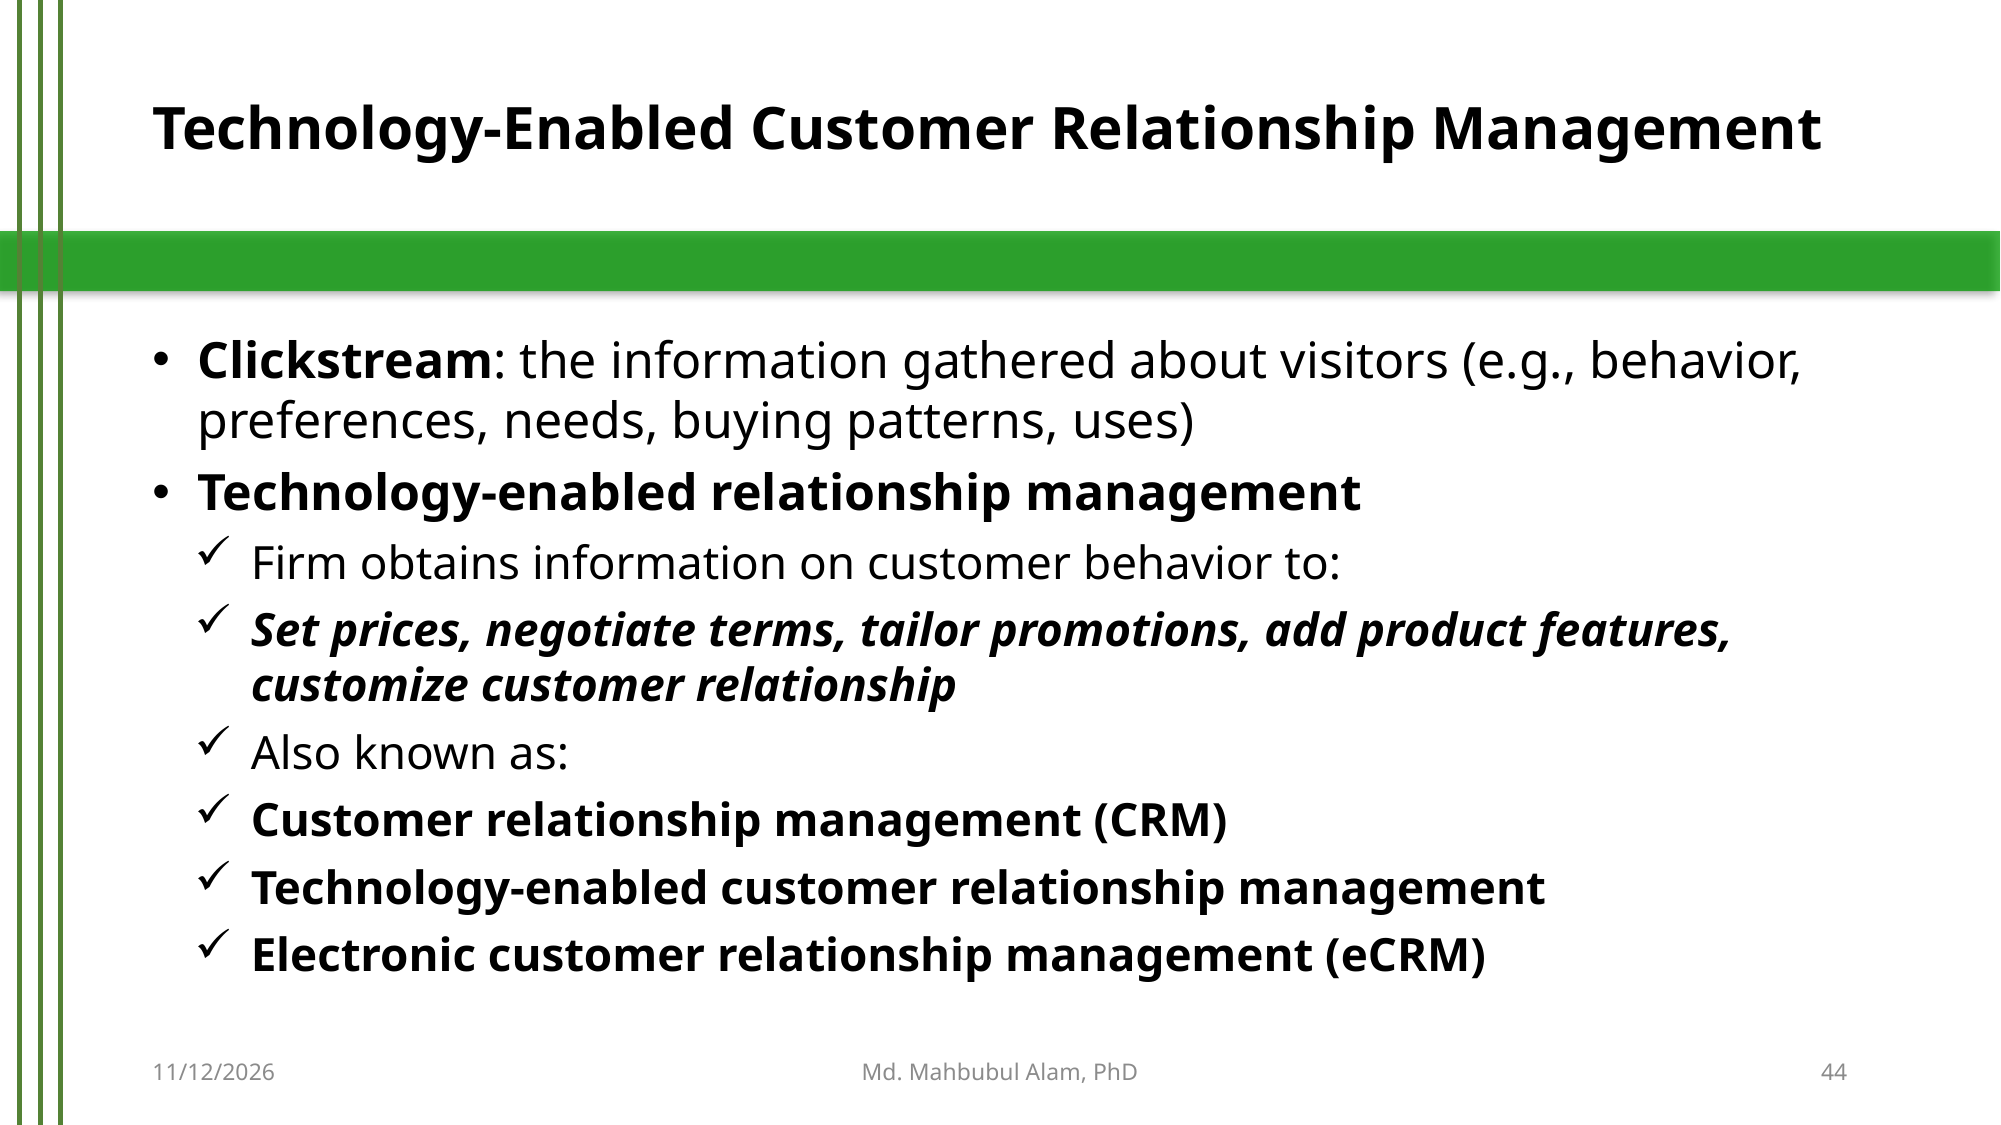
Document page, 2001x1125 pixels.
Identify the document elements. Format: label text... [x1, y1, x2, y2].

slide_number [137, 1042, 588, 1103]
title Technology-Enabled Customer Relationship Management [137, 59, 1842, 202]
footer Md. Mahbubul Alam, PhD [662, 1042, 1338, 1103]
list Clickstream: the information gathered about visitors (e.g., behavior, preferences, needs, buying patterns, uses) Technology-enabled relationship management Firm obtains information on customer behavior to: Set prices, negotiate terms, tailor promotions, add product features, customize customer relationship Also known as: Customer relationship management (CRM) Technology-enabled customer relationship management Electronic customer relationship management (eCRM) [137, 320, 1863, 1014]
slide_number 44 [1714, 1042, 1863, 1103]
